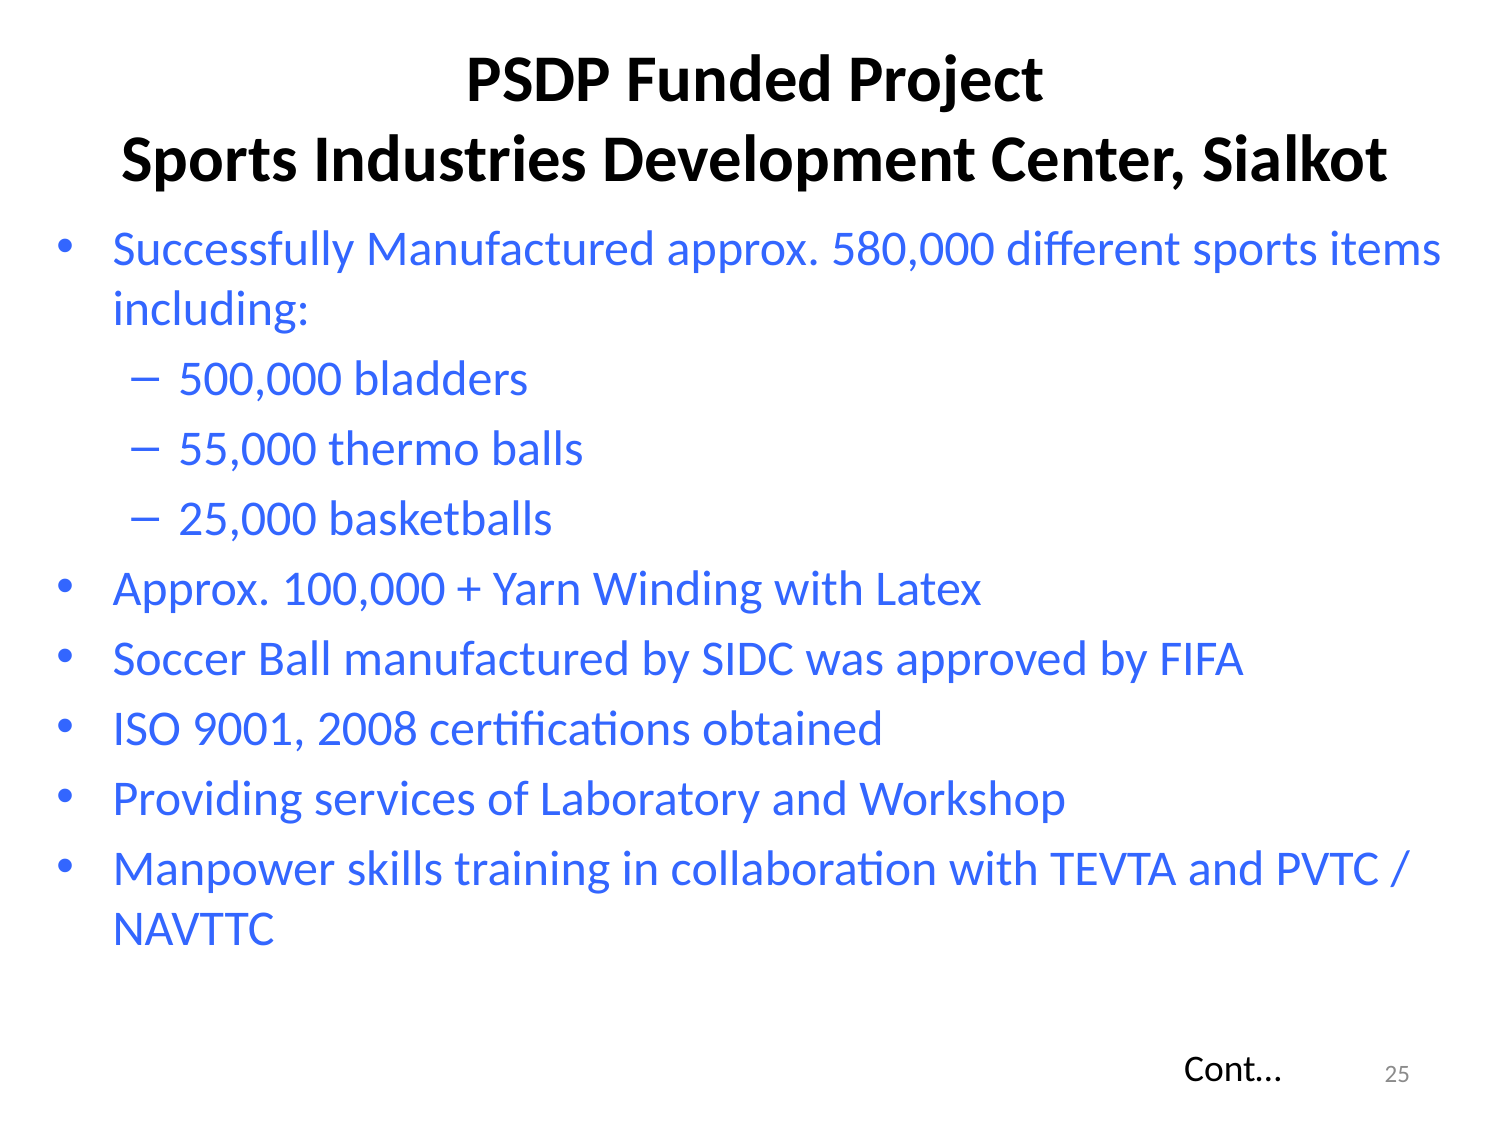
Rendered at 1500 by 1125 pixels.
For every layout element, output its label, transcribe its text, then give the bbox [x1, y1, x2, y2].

list Successfully Manufactured approx. 580,000 different sports items including: 500,000 bladders 55,000 thermo balls 25,000 basketballs Approx. 100,000 + Yarn Winding with Latex Soccer Ball manufactured by SIDC was approved by FIFA ISO 9001, 2008 certifications obtained Providing services of Laboratory and Workshop Manpower skills training in collaboration with TEVTA and PVTC / NAVTTC [41, 208, 1471, 1023]
text_box Cont… [1169, 1036, 1359, 1096]
title PSDP Funded Project Sports Industries Development Center, Sialkot [41, 20, 1471, 208]
slide_number 25 [1074, 1042, 1425, 1103]
